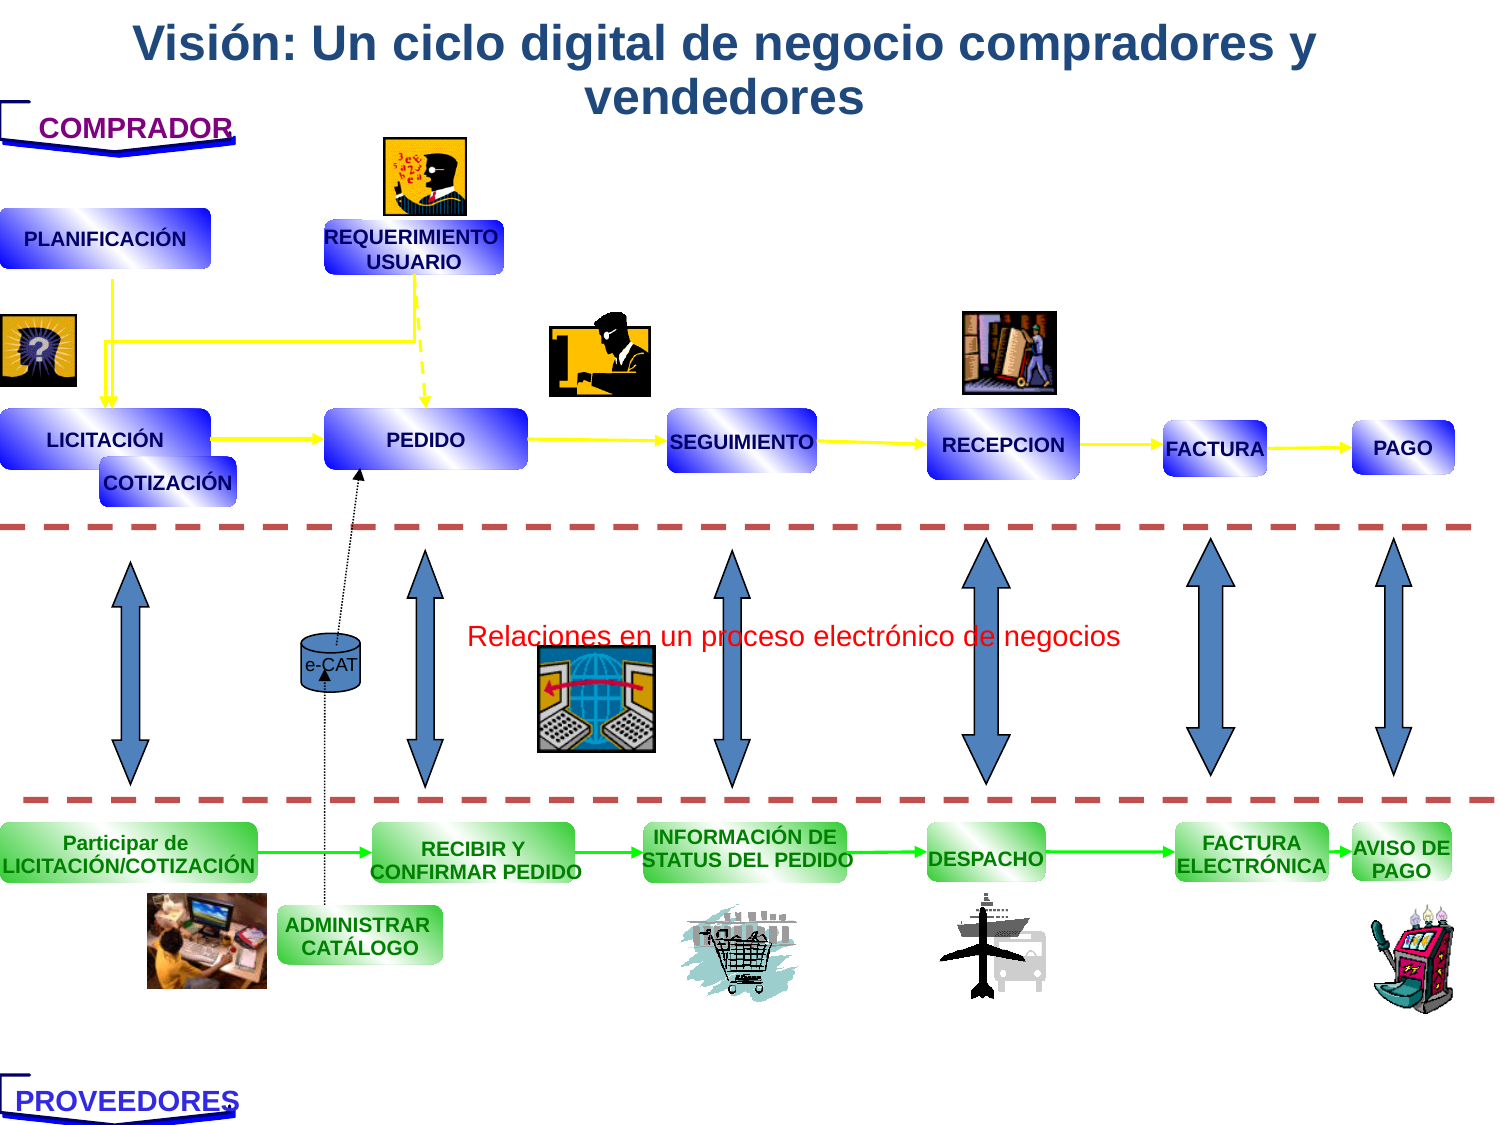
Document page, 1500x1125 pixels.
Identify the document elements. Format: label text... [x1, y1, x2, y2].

text_box [301, 683, 360, 693]
text_box [714, 550, 750, 609]
text_box AVISO DE PAGO [1352, 822, 1452, 881]
picture [678, 904, 798, 1002]
text_box COTIZACIÓN [99, 456, 234, 507]
text_box [962, 660, 1010, 785]
text_box INFORMACIÓN DE STATUS DEL PEDIDO [643, 822, 847, 883]
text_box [527, 438, 668, 442]
text_box Relaciones en un proceso electrónico de negocios [452, 609, 1138, 660]
text_box SEGUIMIENTO [667, 408, 817, 473]
text_box LICITACIÓN [0, 408, 187, 470]
text_box [301, 633, 361, 645]
text_box Visión: Un ciclo digital de negocio compradores y vendedores [0, 66, 1450, 133]
text_box [962, 538, 1010, 609]
text_box [0, 133, 24, 142]
picture [537, 645, 657, 754]
text_box PLANIFICACIÓN [0, 208, 187, 269]
text_box ADMINISTRAR CATÁLOGO [277, 905, 443, 965]
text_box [192, 186, 328, 497]
text_box [407, 550, 443, 787]
text_box [714, 660, 750, 787]
text_box FACTURA [1163, 420, 1267, 477]
text_box REQUERIMIENTO USUARIO [331, 219, 504, 275]
picture [548, 311, 651, 397]
text_box PEDIDO [331, 408, 528, 470]
text_box PROVEEDORES [0, 1074, 256, 1125]
text_box DESPACHO [927, 822, 1046, 882]
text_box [414, 273, 427, 409]
text_box [352, 467, 365, 488]
picture [383, 136, 467, 216]
text_box RECEPCION [927, 408, 1081, 480]
text_box [1187, 538, 1235, 776]
picture [962, 310, 1058, 395]
text_box RECIBIR Y CONFIRMAR PEDIDO [372, 822, 575, 883]
text_box [112, 562, 149, 785]
text_box e-CAT [290, 645, 373, 683]
picture [938, 892, 1046, 999]
picture [147, 892, 267, 989]
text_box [816, 440, 928, 445]
picture [1328, 904, 1454, 1014]
picture [0, 314, 78, 387]
text_box [1375, 538, 1412, 775]
text_box FACTURA ELECTRÓNICA [1175, 822, 1329, 882]
text_box Participar de LICITACIÓN/COTIZACIÓN [0, 822, 258, 883]
text_box PAGO [1352, 420, 1455, 475]
text_box COMPRADOR [24, 133, 248, 152]
